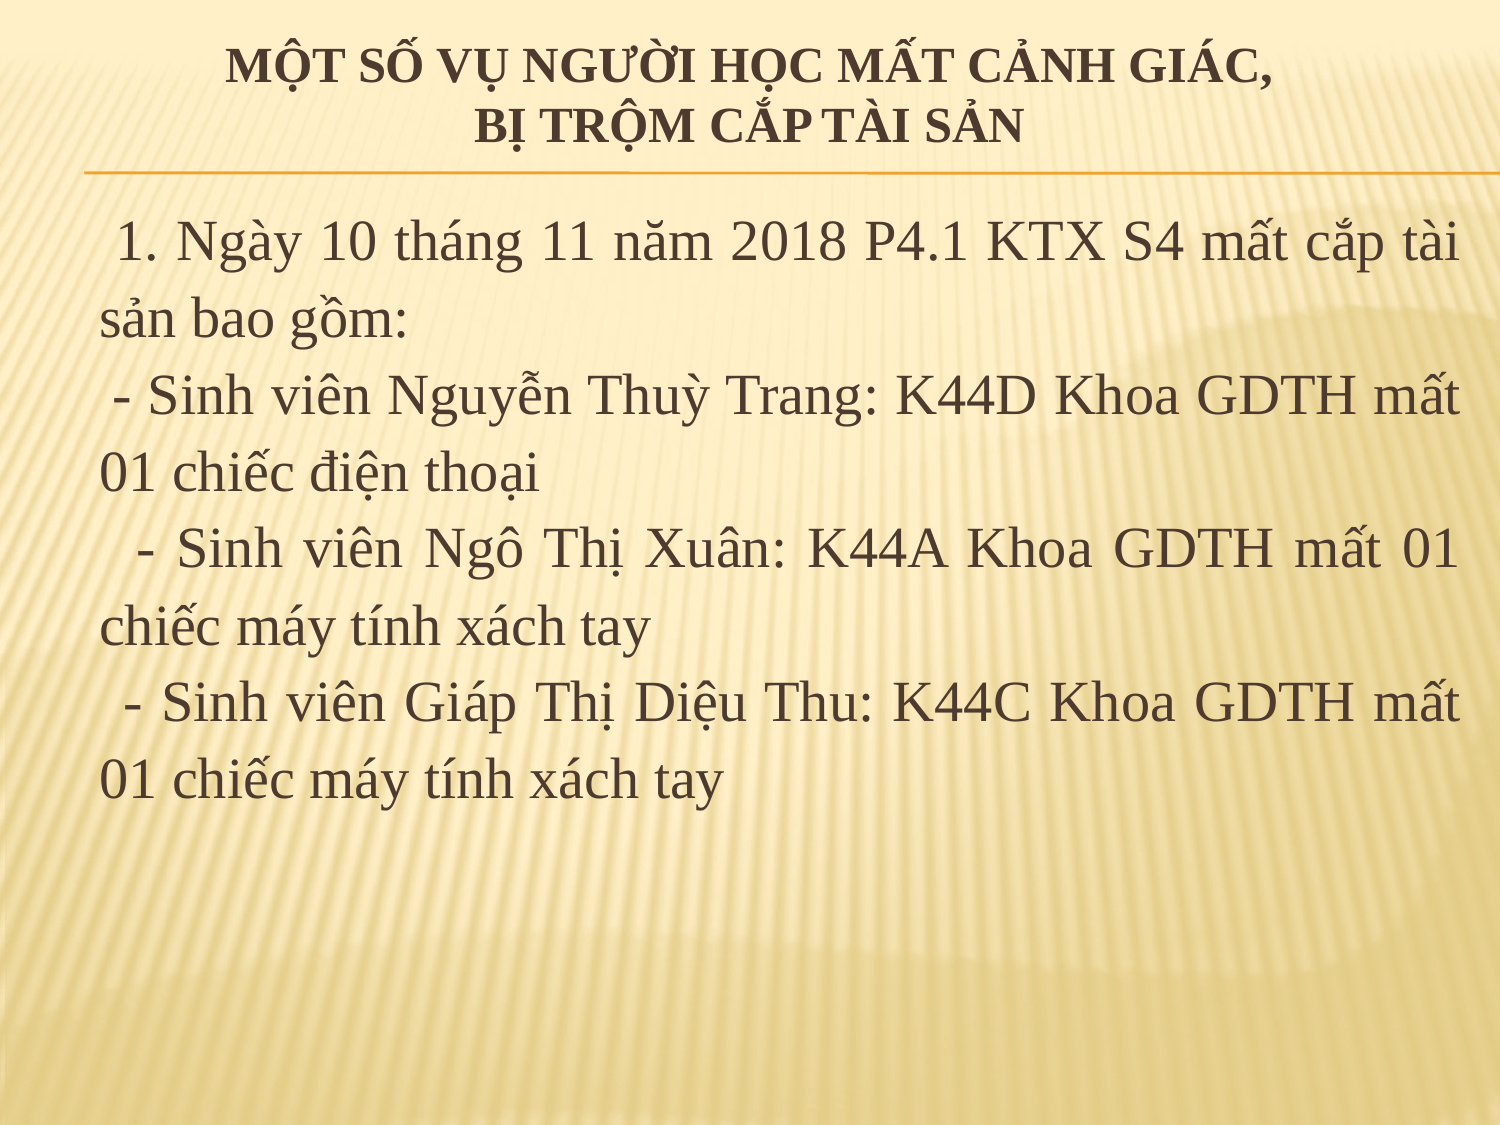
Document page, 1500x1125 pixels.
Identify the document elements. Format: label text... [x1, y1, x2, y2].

list 1. Ngày 10 tháng 11 năm 2018 P4.1 KTX S4 mất cắp tài sản bao gồm: - Sinh viên Nguyễn Thuỳ Trang: K44D Khoa GDTH mất 01 chiếc điện thoại - Sinh viên Ngô Thị Xuân: K44A Khoa GDTH mất 01 chiếc máy tính xách tay - Sinh viên Giáp Thị Diệu Thu: K44C Khoa GDTH mất 01 chiếc máy tính xách tay [0, 187, 1477, 1125]
title MỘT SỐ VỤ NGƯỜI HỌC MẤT CẢNH GIÁC, BỊ TRỘM CẮP TÀI SẢN [23, 23, 1477, 161]
